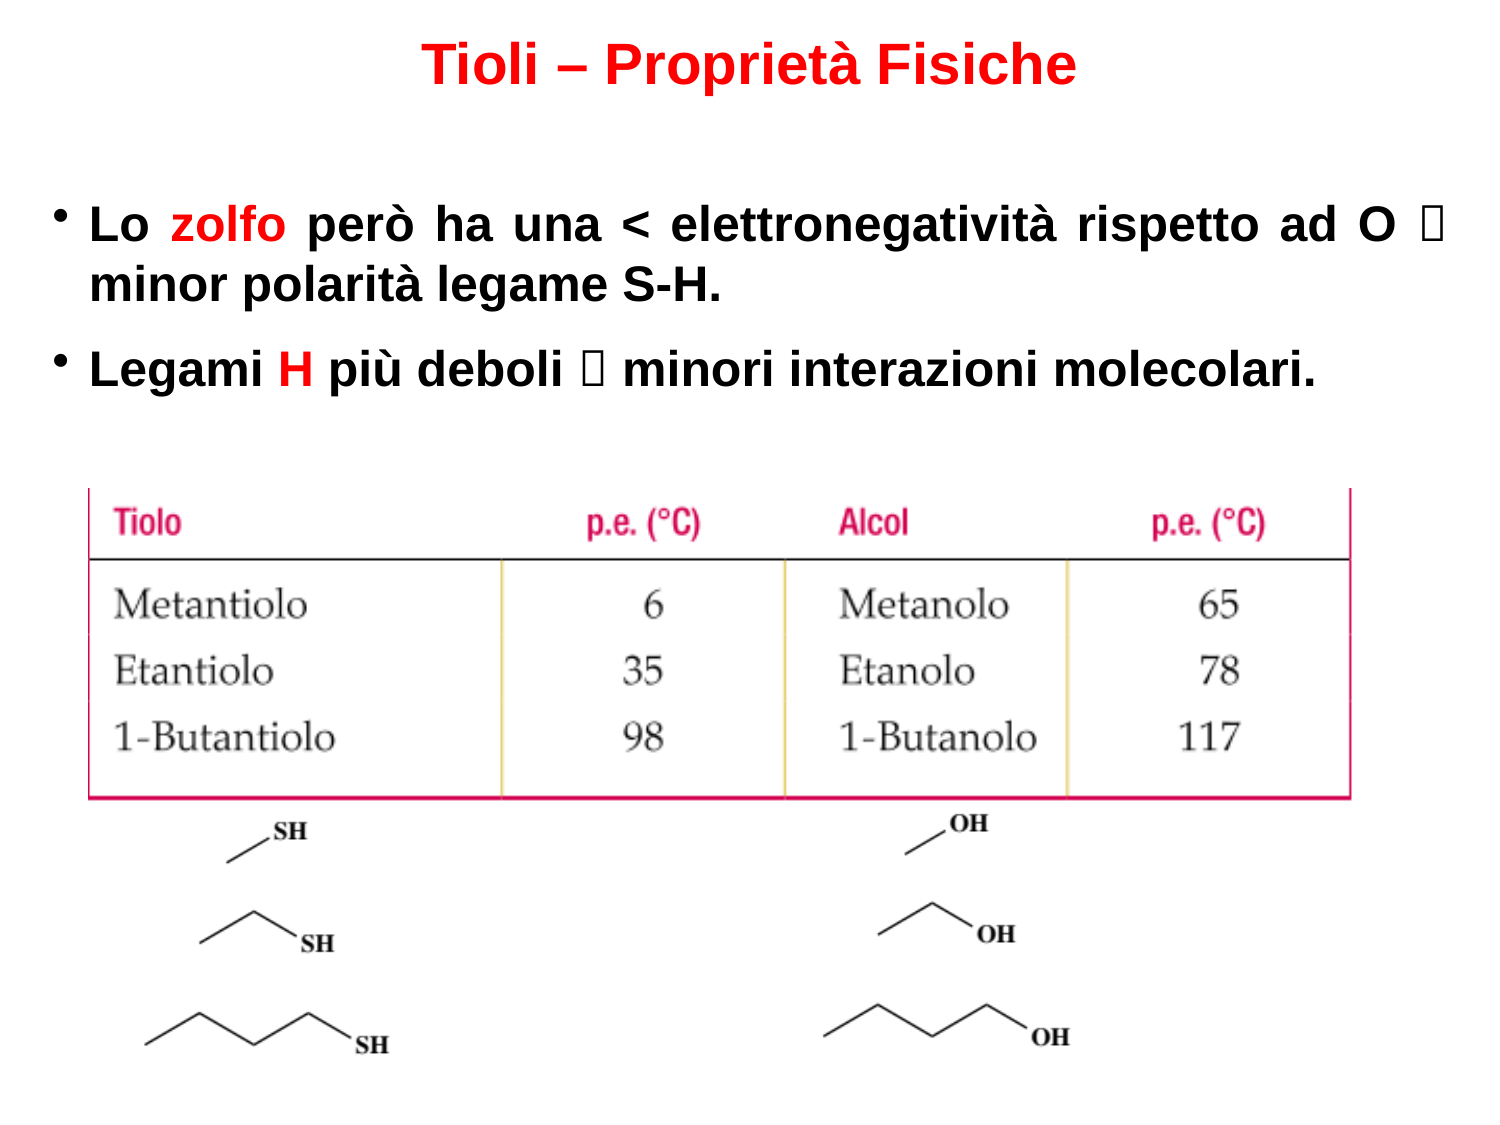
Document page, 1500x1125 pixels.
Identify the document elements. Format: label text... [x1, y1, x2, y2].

text_box Tioli – Proprietà Fisiche [388, 19, 1112, 104]
picture [88, 487, 1354, 1058]
text_box Lo zolfo però ha una < elettronegatività rispetto ad O  minor polarità legame S-H. Legami H più deboli  minori interazioni molecolari. [37, 184, 1463, 405]
